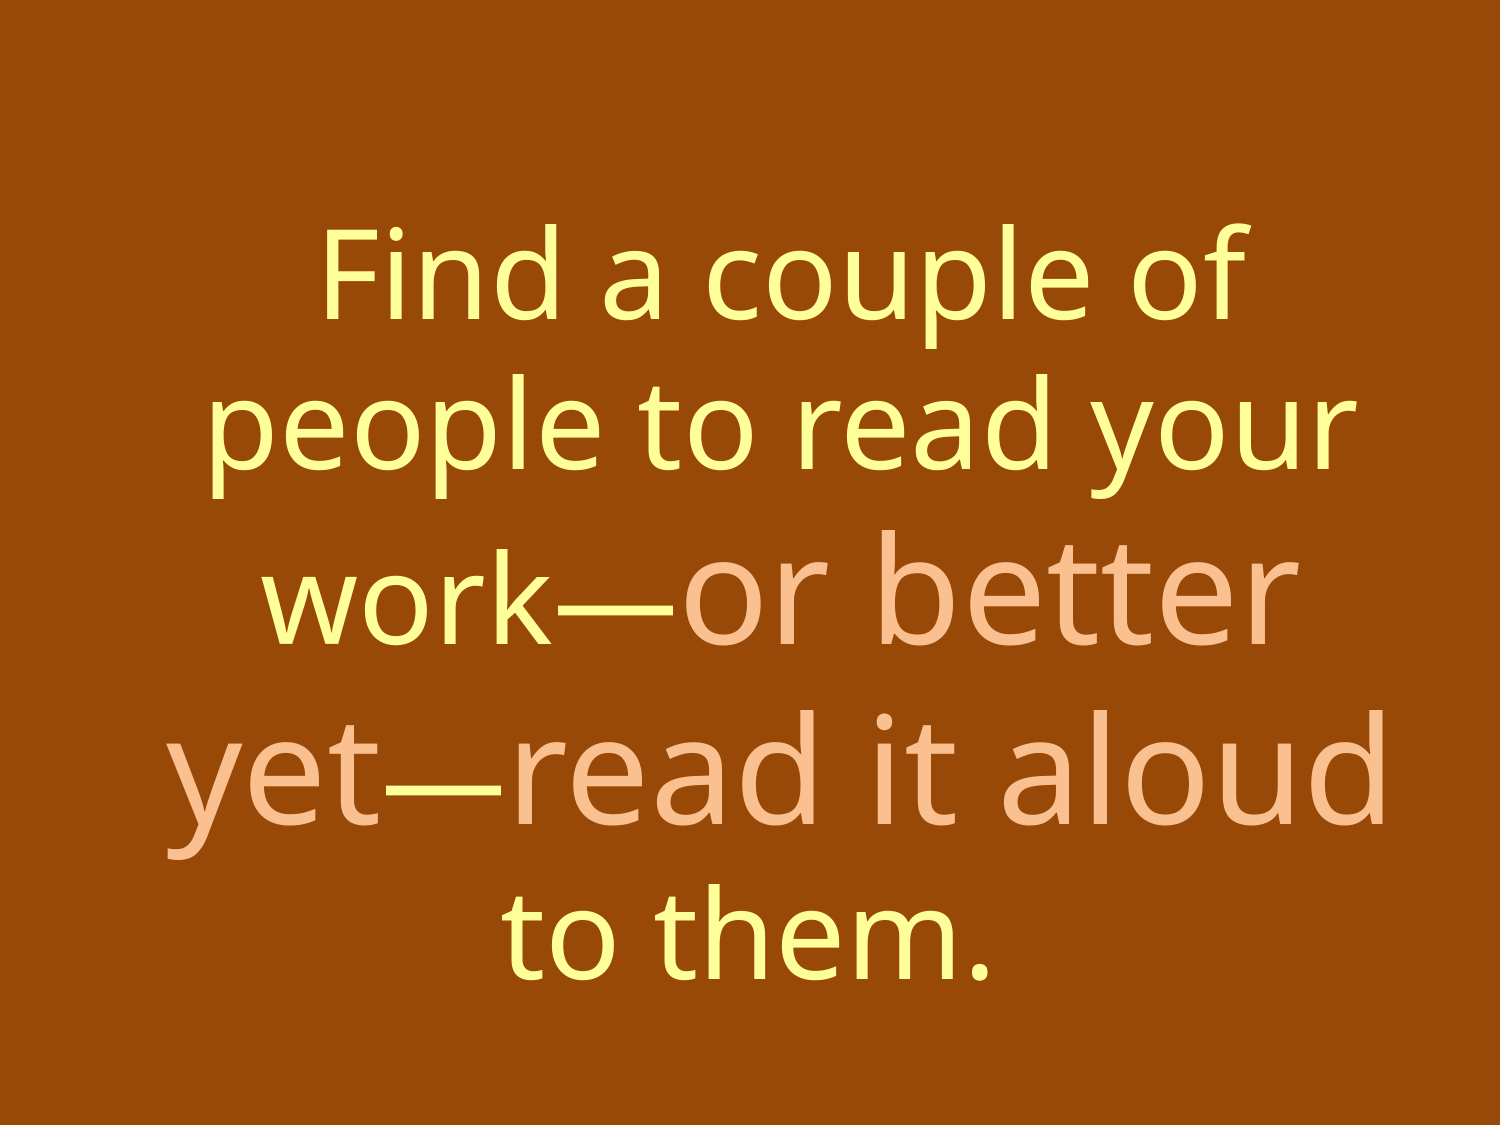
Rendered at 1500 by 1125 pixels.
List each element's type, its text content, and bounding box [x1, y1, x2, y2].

text_box Find a couple of people to read your work—or better yet—read it aloud to them. [125, 187, 1438, 1013]
